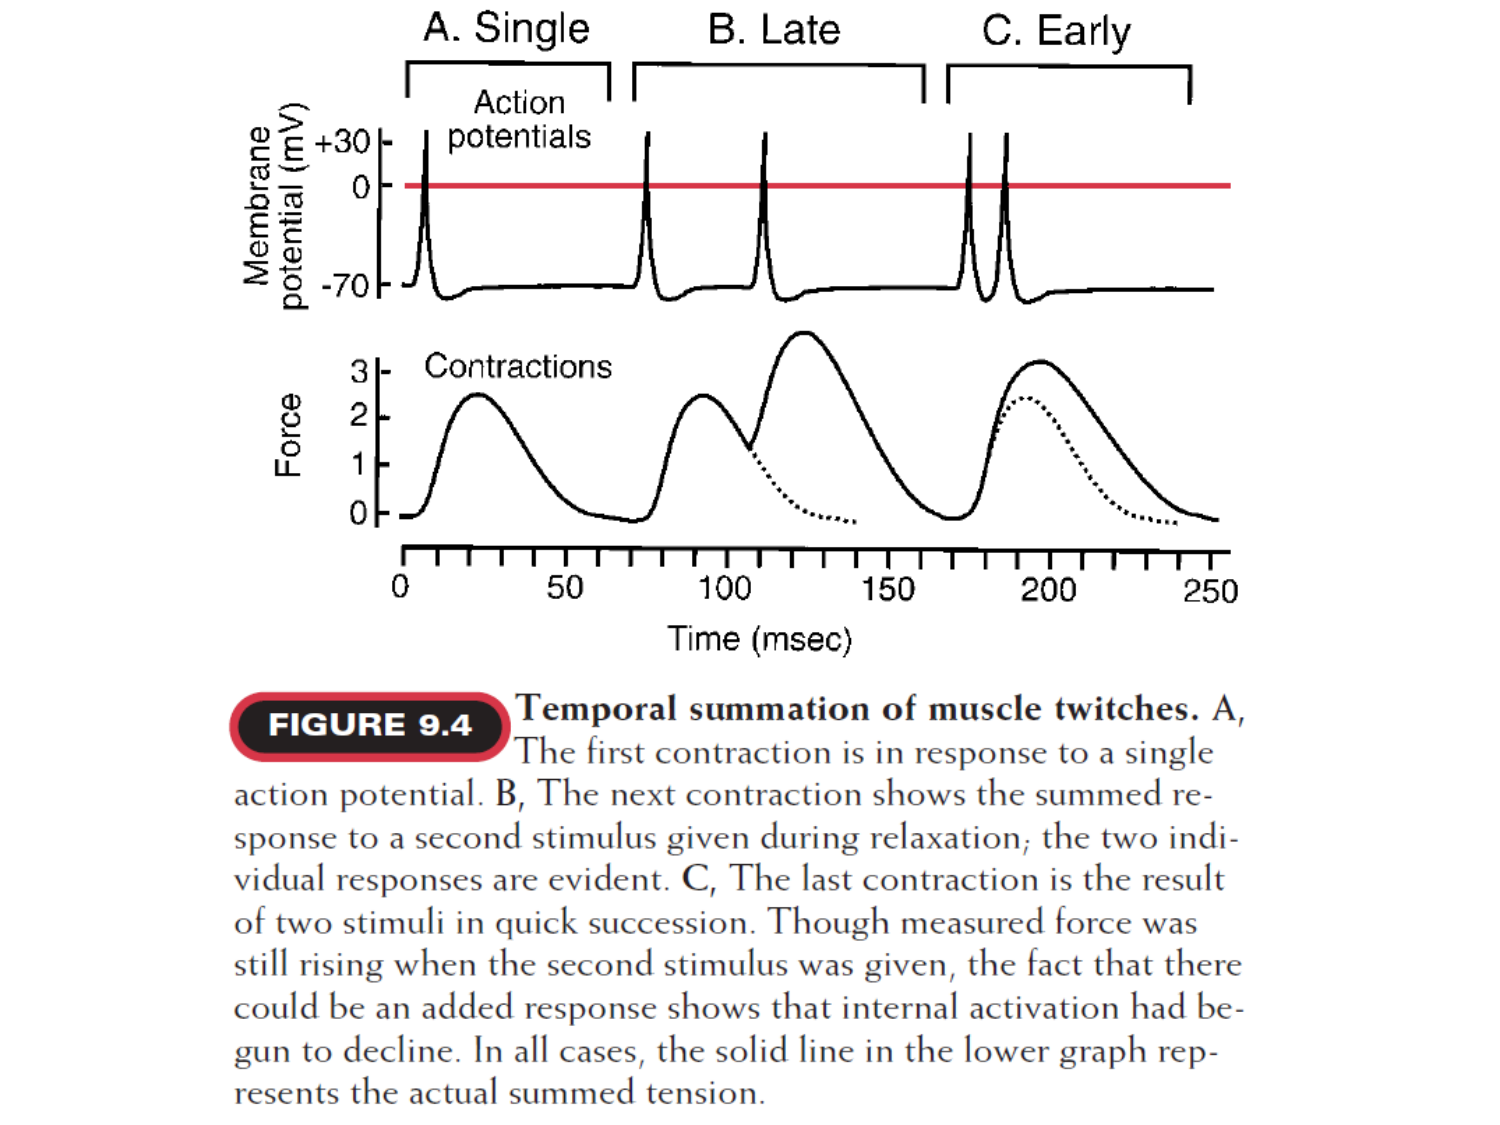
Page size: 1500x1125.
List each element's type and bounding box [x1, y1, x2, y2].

picture [217, 0, 1270, 1125]
